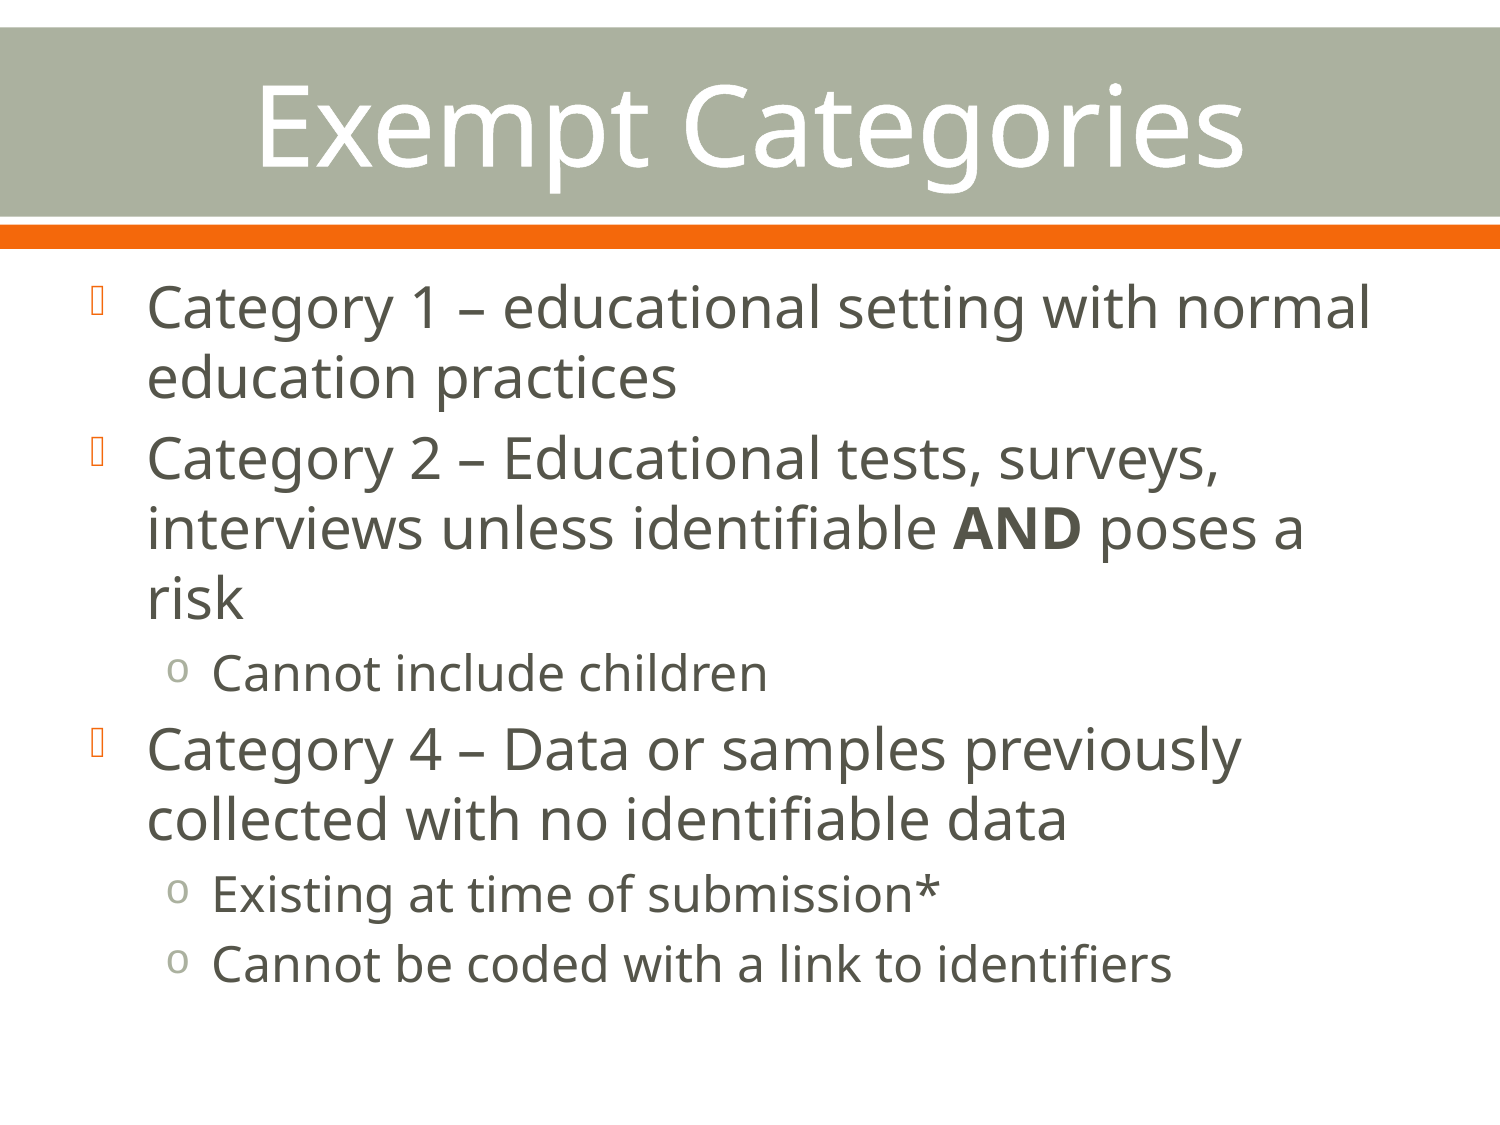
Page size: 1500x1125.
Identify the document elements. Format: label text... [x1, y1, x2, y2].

list Category 1 – educational setting with normal education practices Category 2 – Educational tests, surveys, interviews unless identifiable AND poses a risk Cannot include children Category 4 – Data or samples previously collected with no identifiable data Existing at time of submission* Cannot be coded with a link to identifiers [75, 262, 1425, 1005]
title Exempt Categories [75, 29, 1425, 213]
